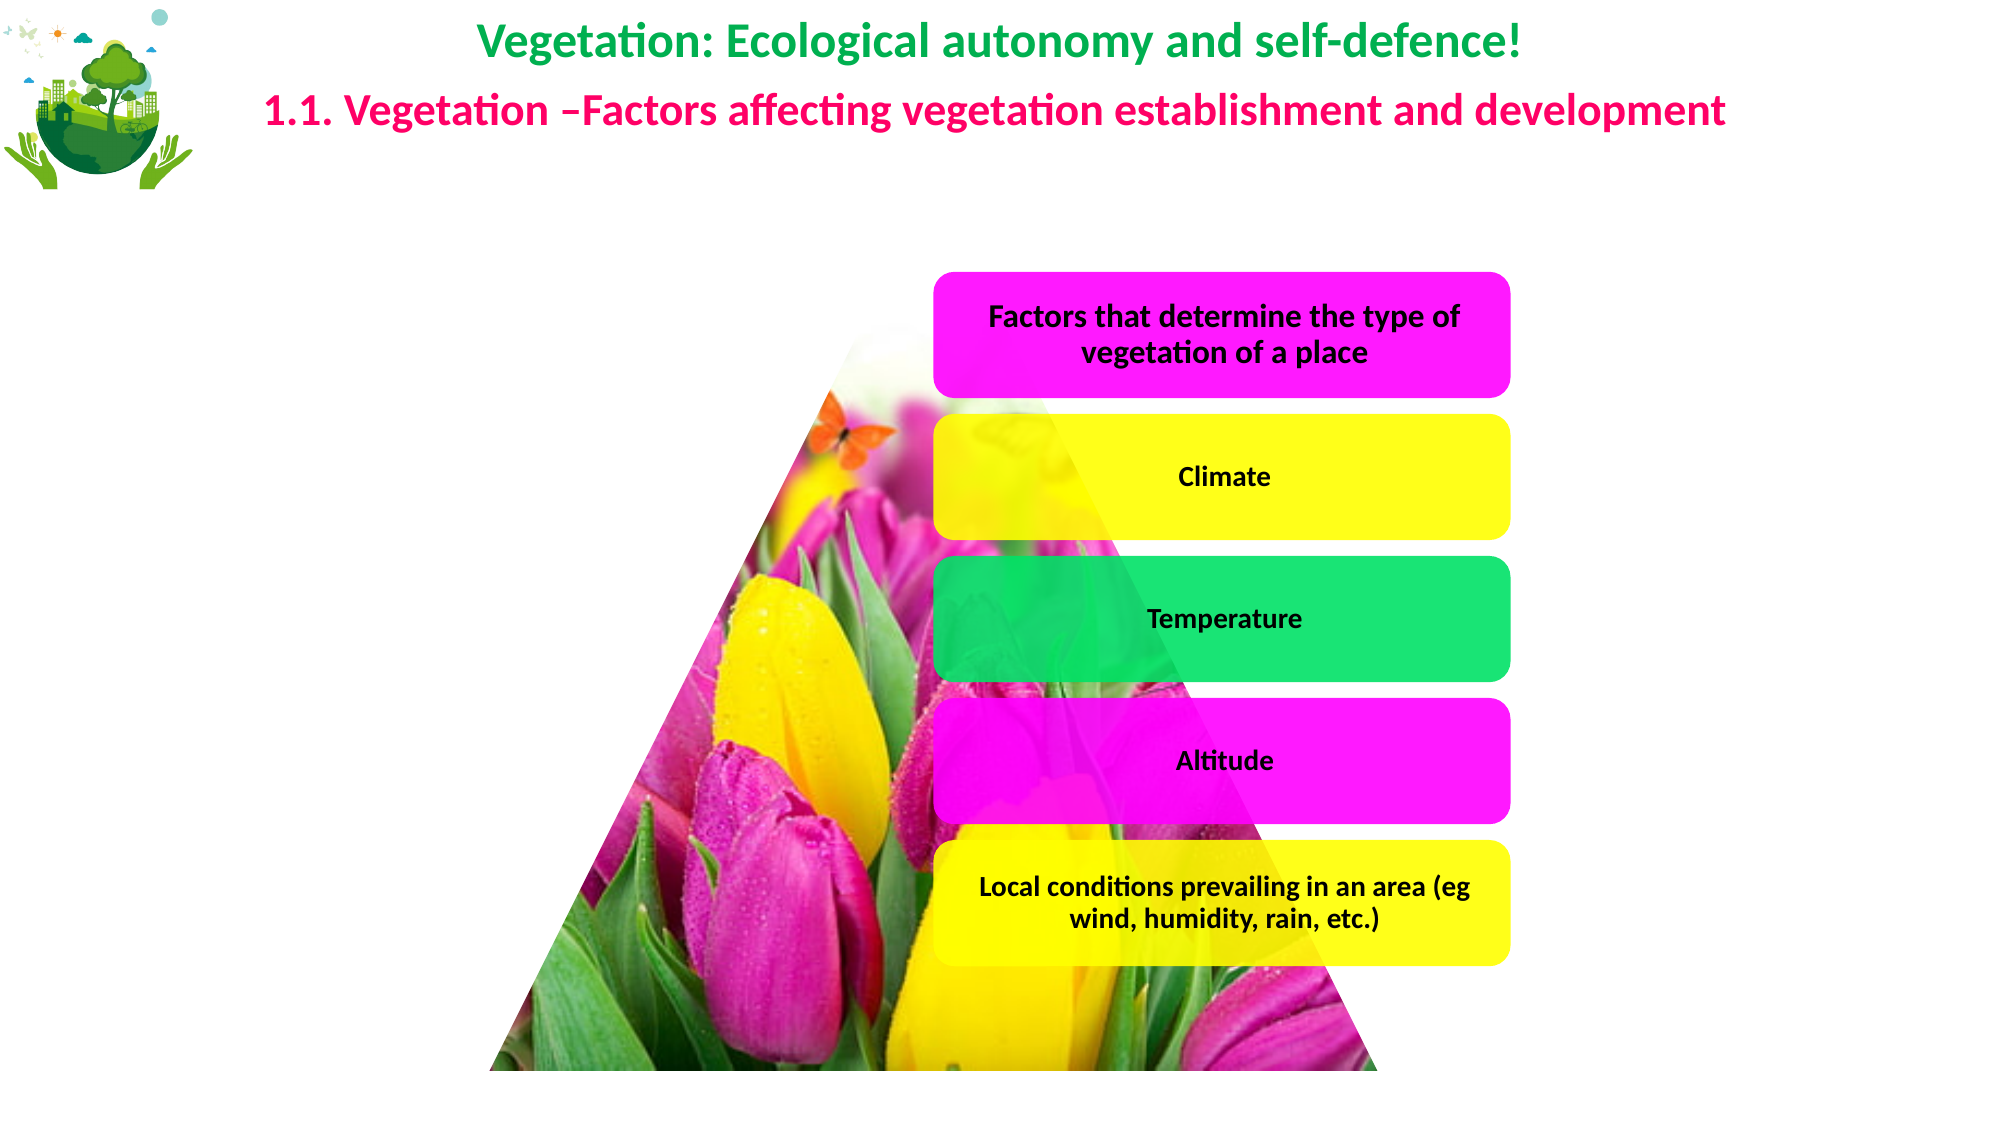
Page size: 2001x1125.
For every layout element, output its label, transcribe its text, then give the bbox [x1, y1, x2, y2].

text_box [195, 182, 1805, 1071]
picture [0, 0, 195, 194]
text_box 1.1. Vegetation –Factors affecting vegetation establishment and development [195, 72, 2000, 142]
text_box Vegetation: Ecological autonomy and self-defence! [195, 0, 2000, 72]
